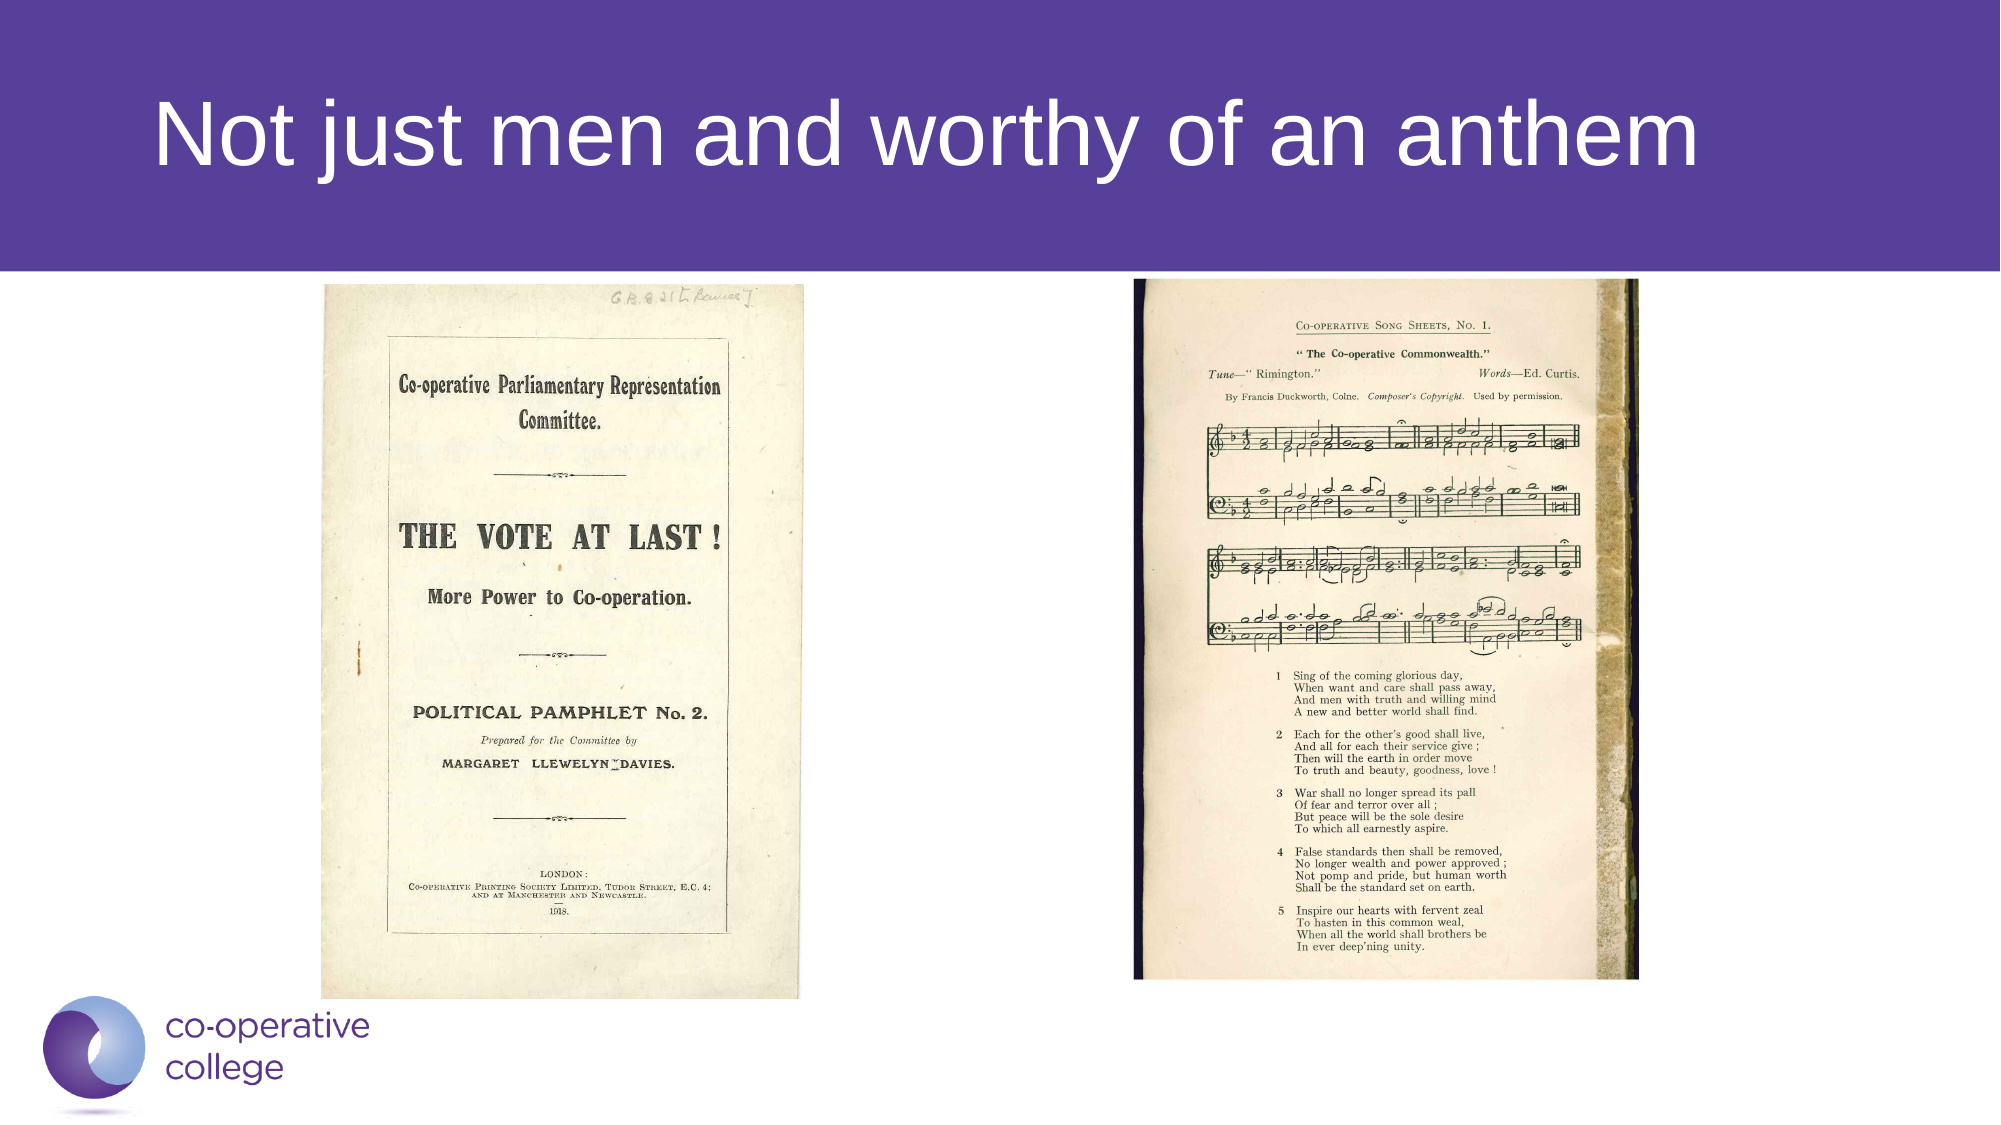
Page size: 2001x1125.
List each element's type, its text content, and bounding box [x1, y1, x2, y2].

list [321, 284, 804, 999]
picture [43, 996, 369, 1118]
title Not just men and worthy of an anthem [137, 26, 1863, 245]
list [1127, 272, 1639, 986]
